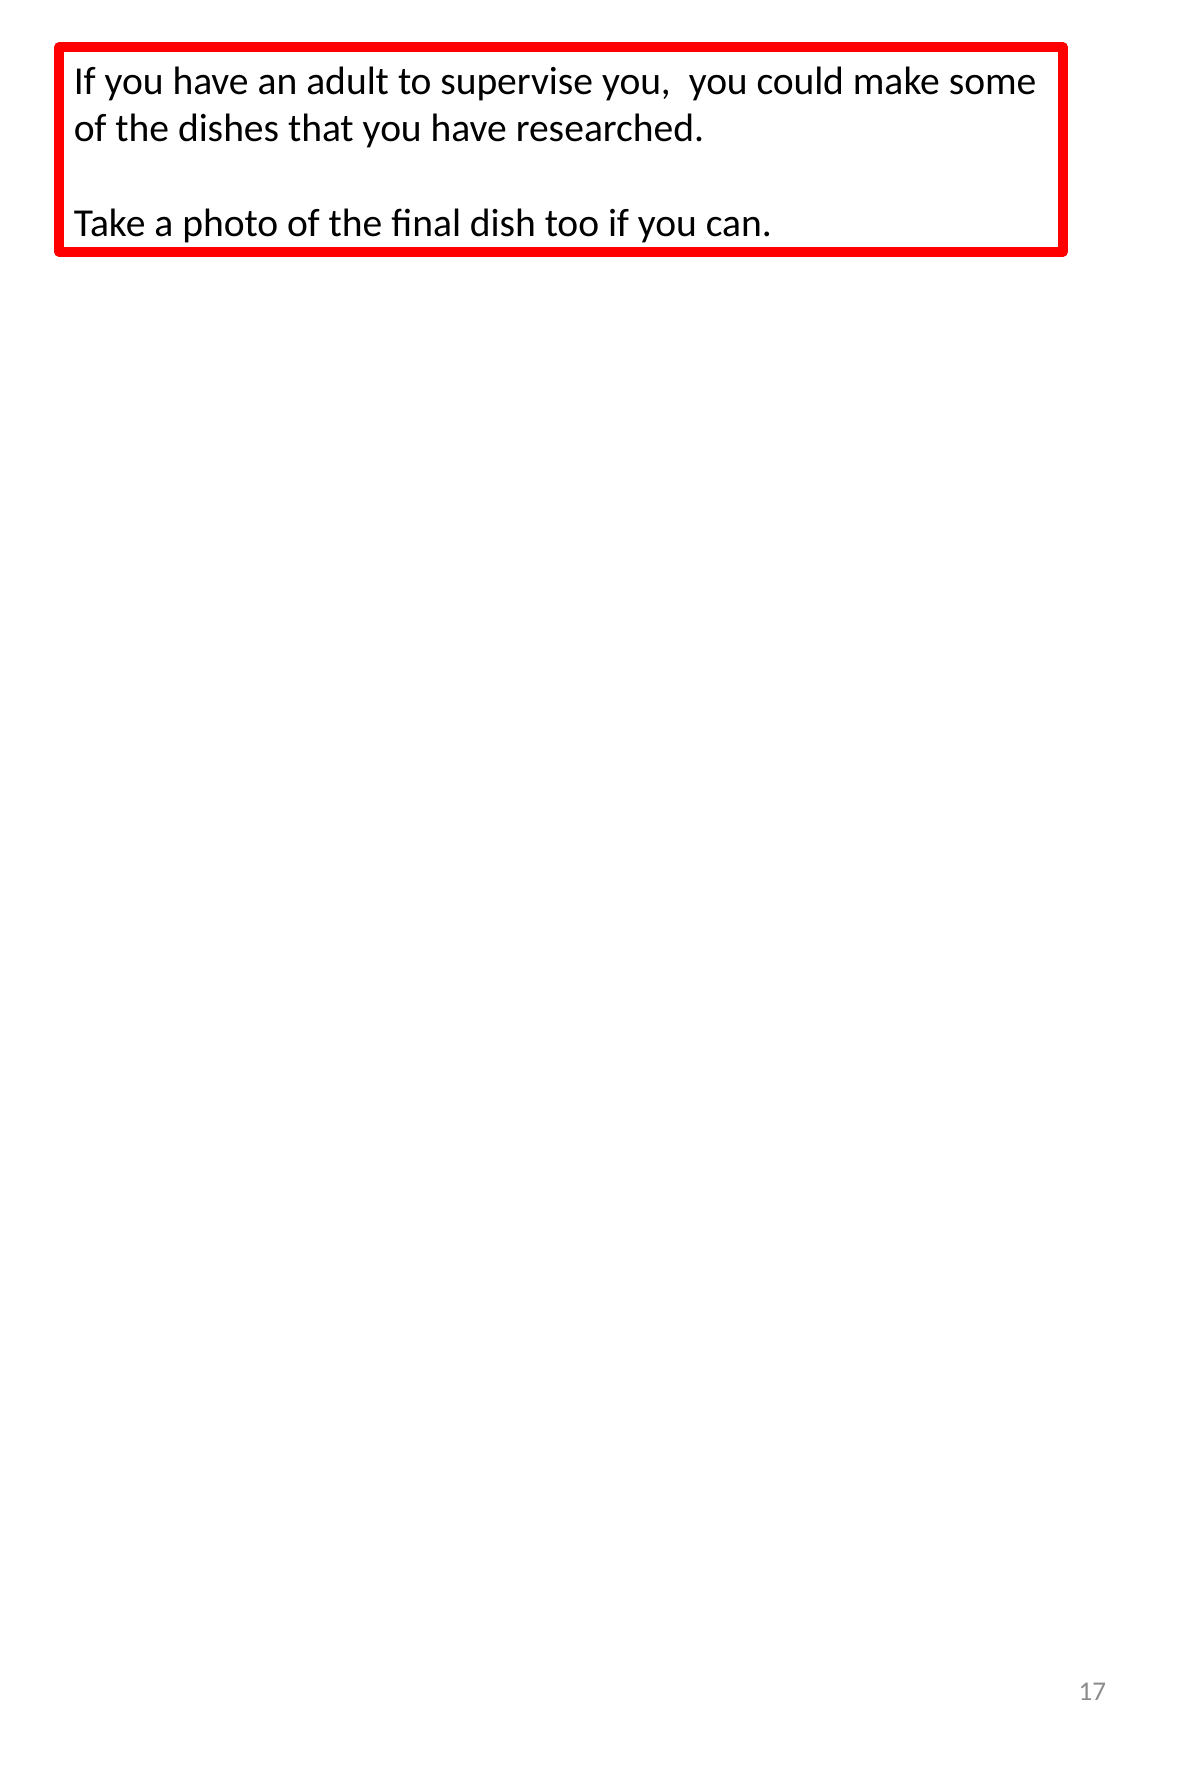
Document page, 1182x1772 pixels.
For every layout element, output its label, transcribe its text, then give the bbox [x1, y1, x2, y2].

text_box If you have an adult to supervise you, you could make some of the dishes that you have researched. Take a photo of the final dish too if you can. [58, 47, 1063, 252]
slide_number 17 [846, 1642, 1123, 1737]
